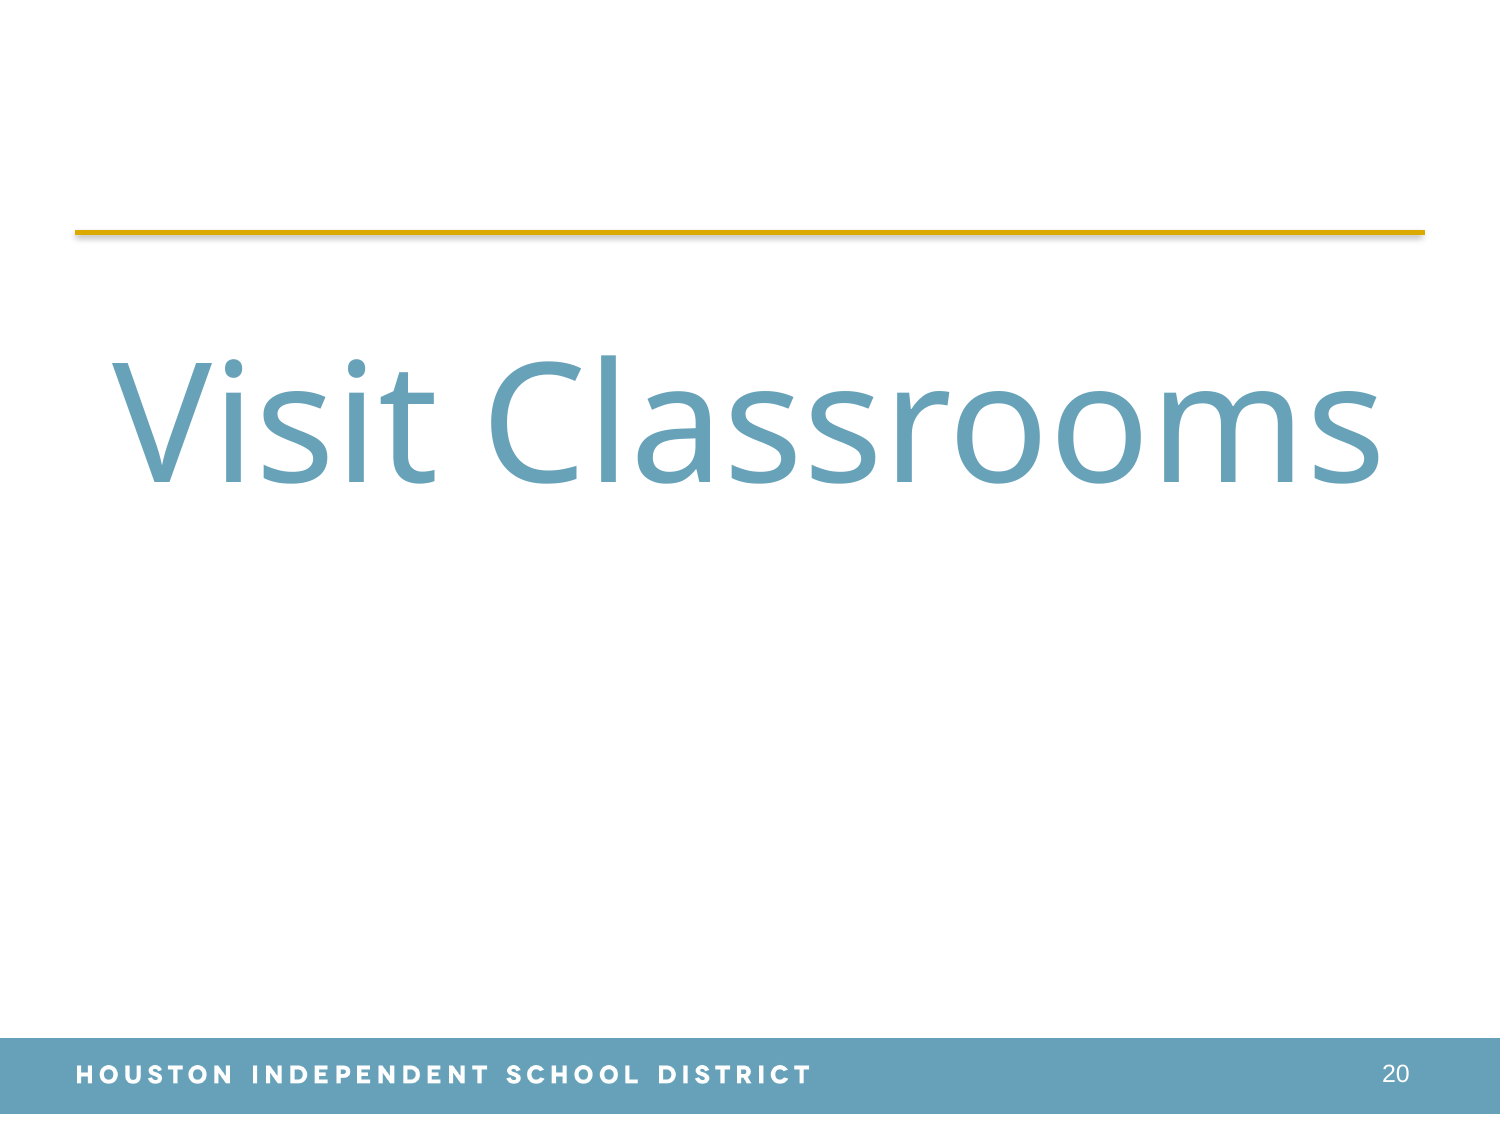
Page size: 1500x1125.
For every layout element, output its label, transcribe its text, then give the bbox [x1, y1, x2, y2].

slide_number 20 [1074, 1042, 1425, 1103]
title Visit Classrooms [75, 45, 1425, 786]
picture [0, 1038, 1500, 1114]
